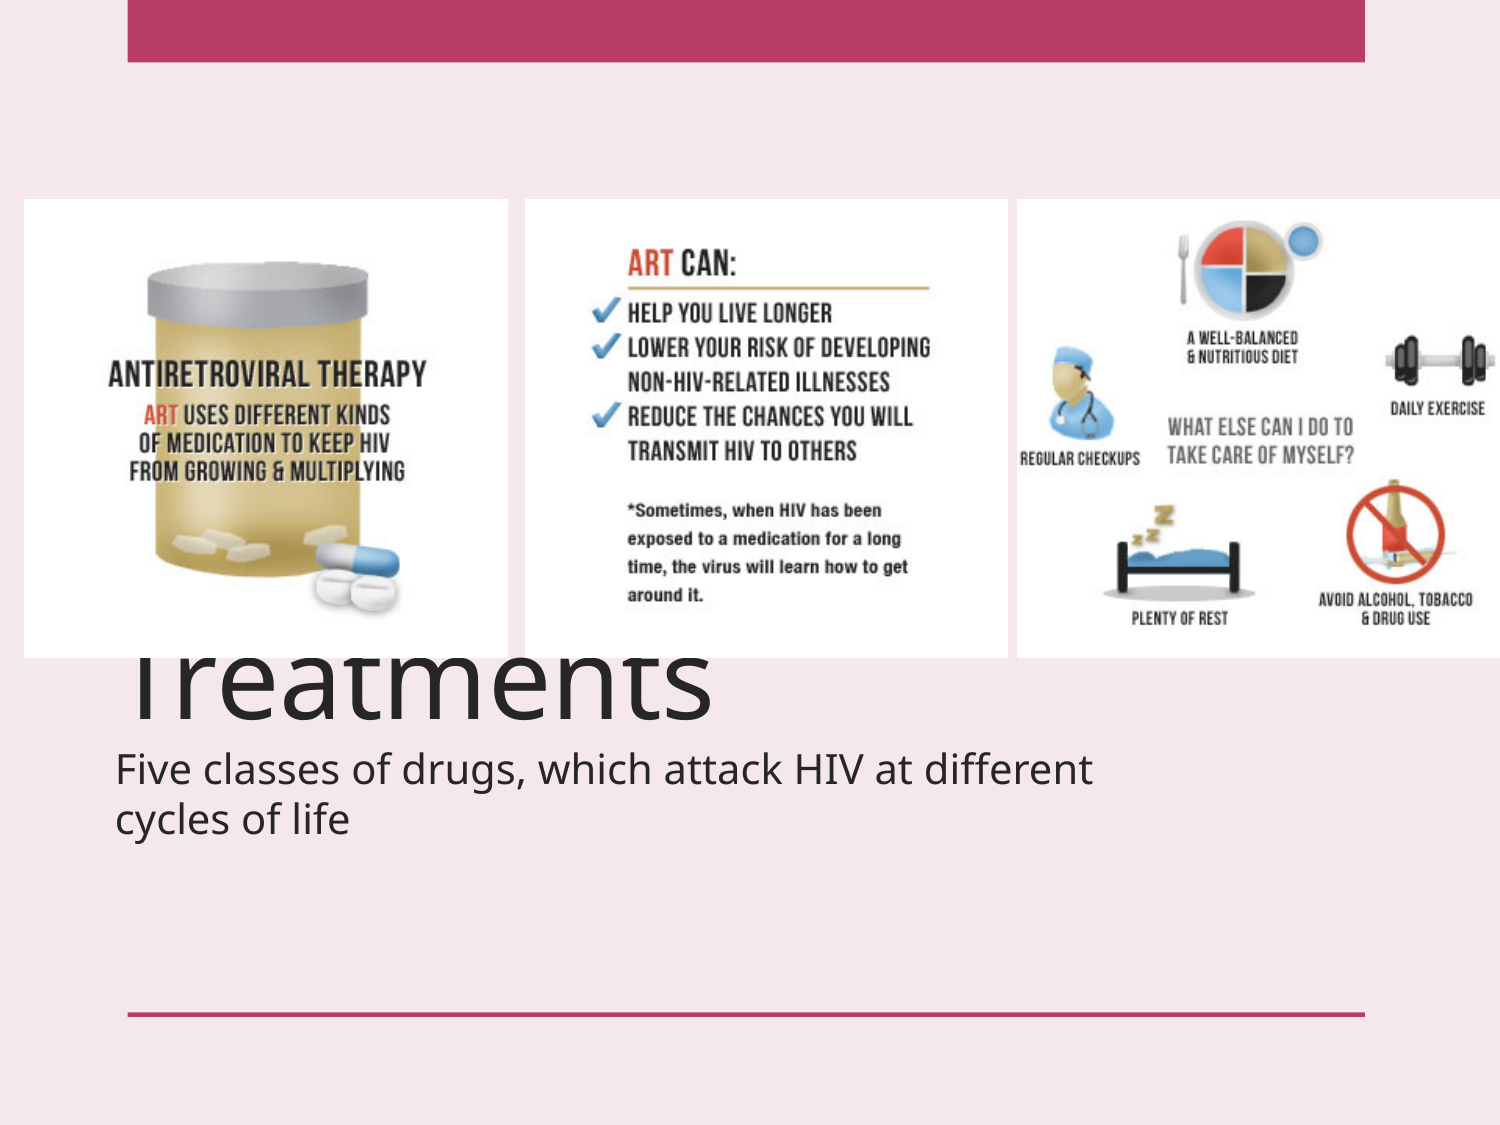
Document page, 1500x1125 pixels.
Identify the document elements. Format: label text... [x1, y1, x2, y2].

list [24, 199, 509, 659]
title Treatments Five classes of drugs, which attack HIV at different cycles of life [99, 500, 1213, 850]
picture [524, 199, 1009, 659]
picture [1016, 199, 1500, 659]
